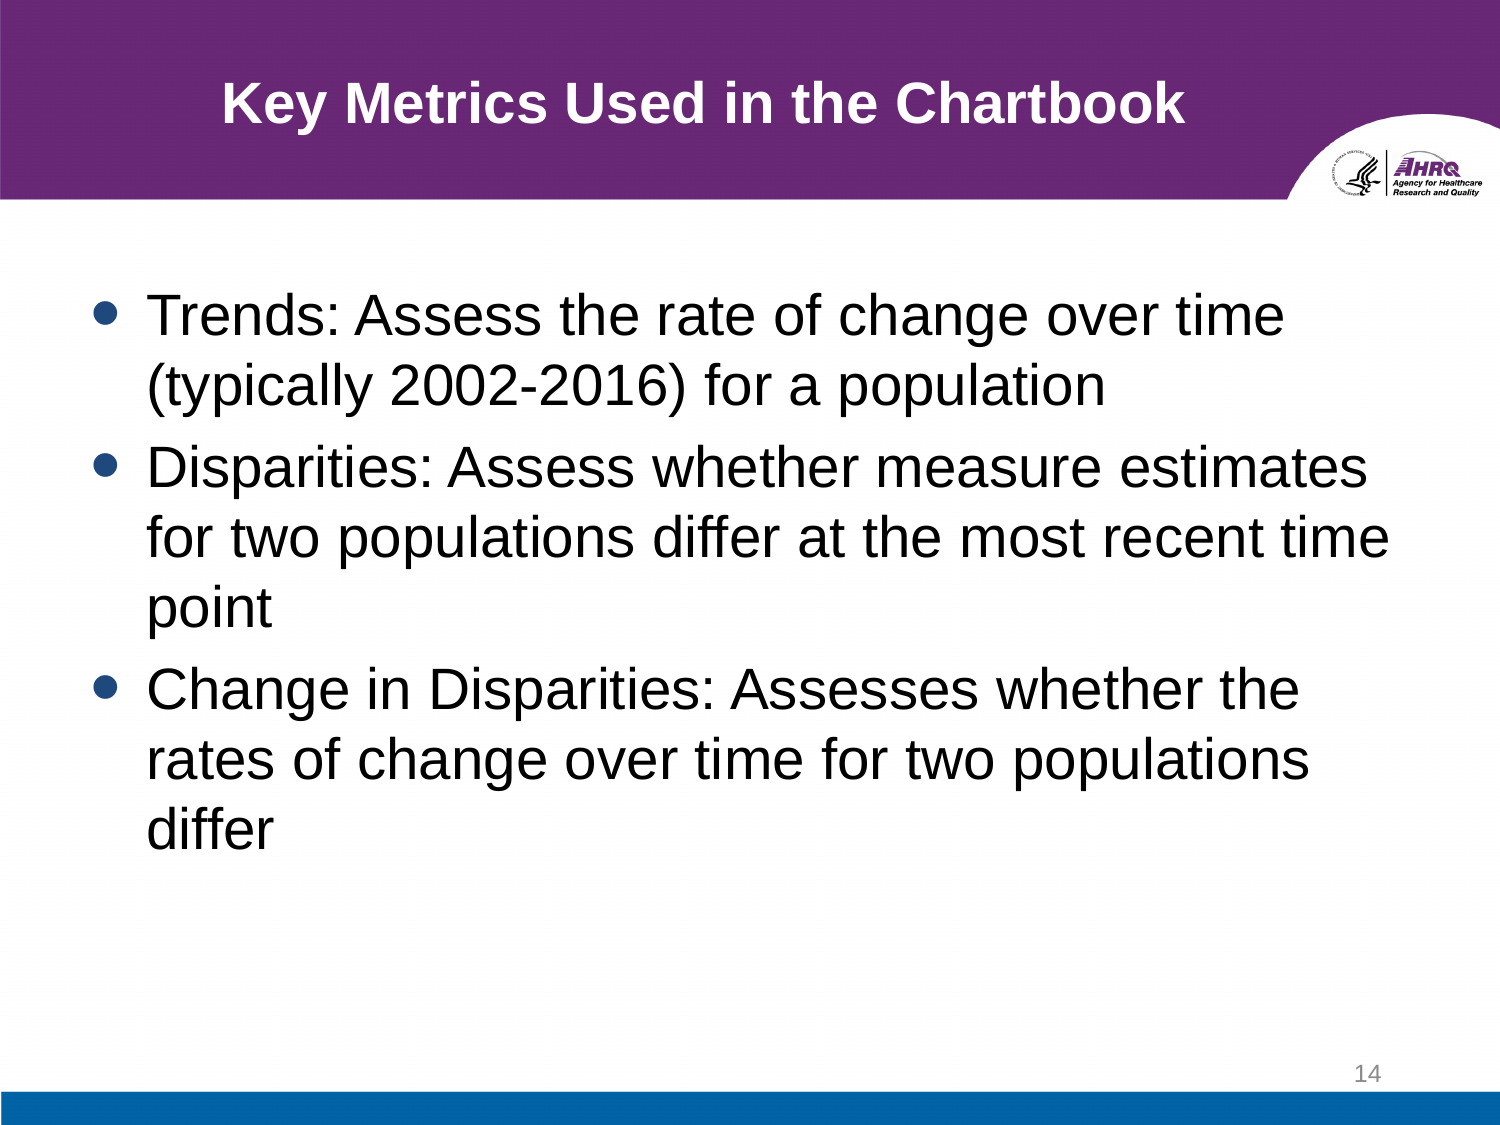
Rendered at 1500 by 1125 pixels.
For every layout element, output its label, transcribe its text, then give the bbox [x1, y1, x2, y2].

list Trends: Assess the rate of change over time (typically 2002-2016) for a population Disparities: Assess whether measure estimates for two populations differ at the most recent time point Change in Disparities: Assesses whether the rates of change over time for two populations differ [75, 270, 1425, 1013]
picture [0, 0, 1500, 1125]
title Key Metrics Used in the Chartbook [206, 50, 1294, 152]
slide_number 14 [1059, 1042, 1397, 1103]
